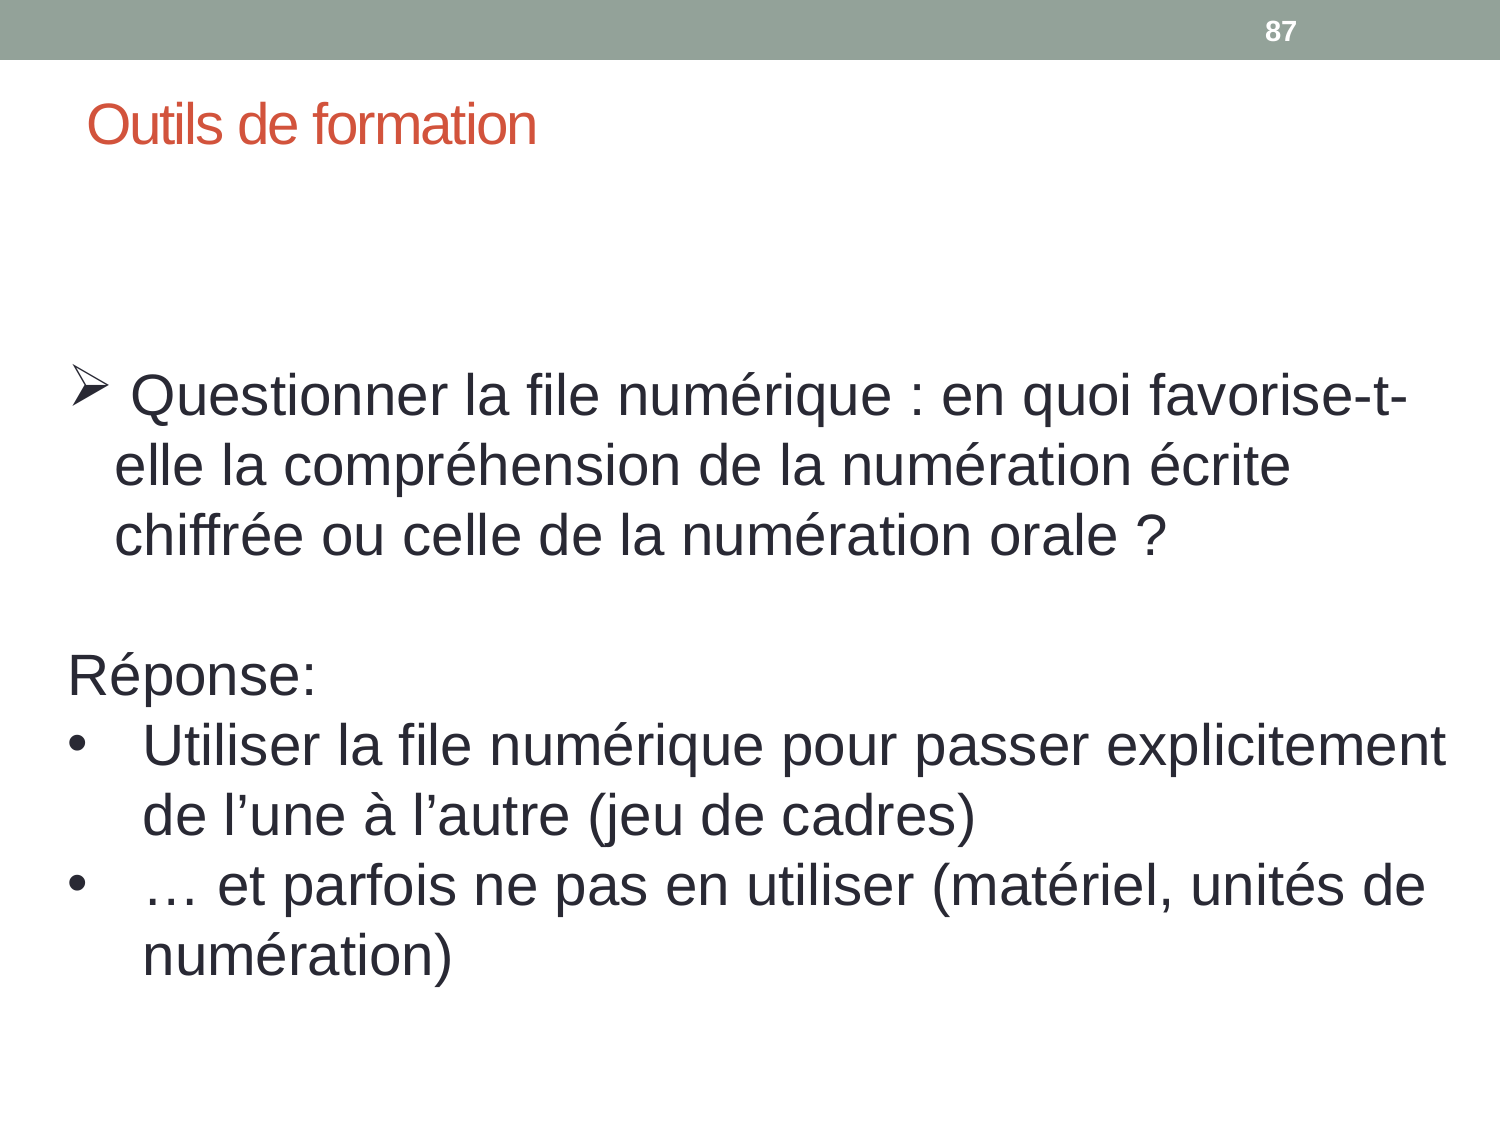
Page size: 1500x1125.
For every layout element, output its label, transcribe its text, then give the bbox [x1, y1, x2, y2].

title Outils de formation [71, 78, 1421, 164]
text_box Questionner la file numérique : en quoi favorise-t-elle la compréhension de la numération écrite chiffrée ou celle de la numération orale ? Réponse: Utiliser la file numérique pour passer explicitement de l’une à l’autre (jeu de cadres) … et parfois ne pas en utiliser (matériel, unités de numération) [53, 349, 1465, 1065]
slide_number 87 [1250, 3, 1425, 57]
